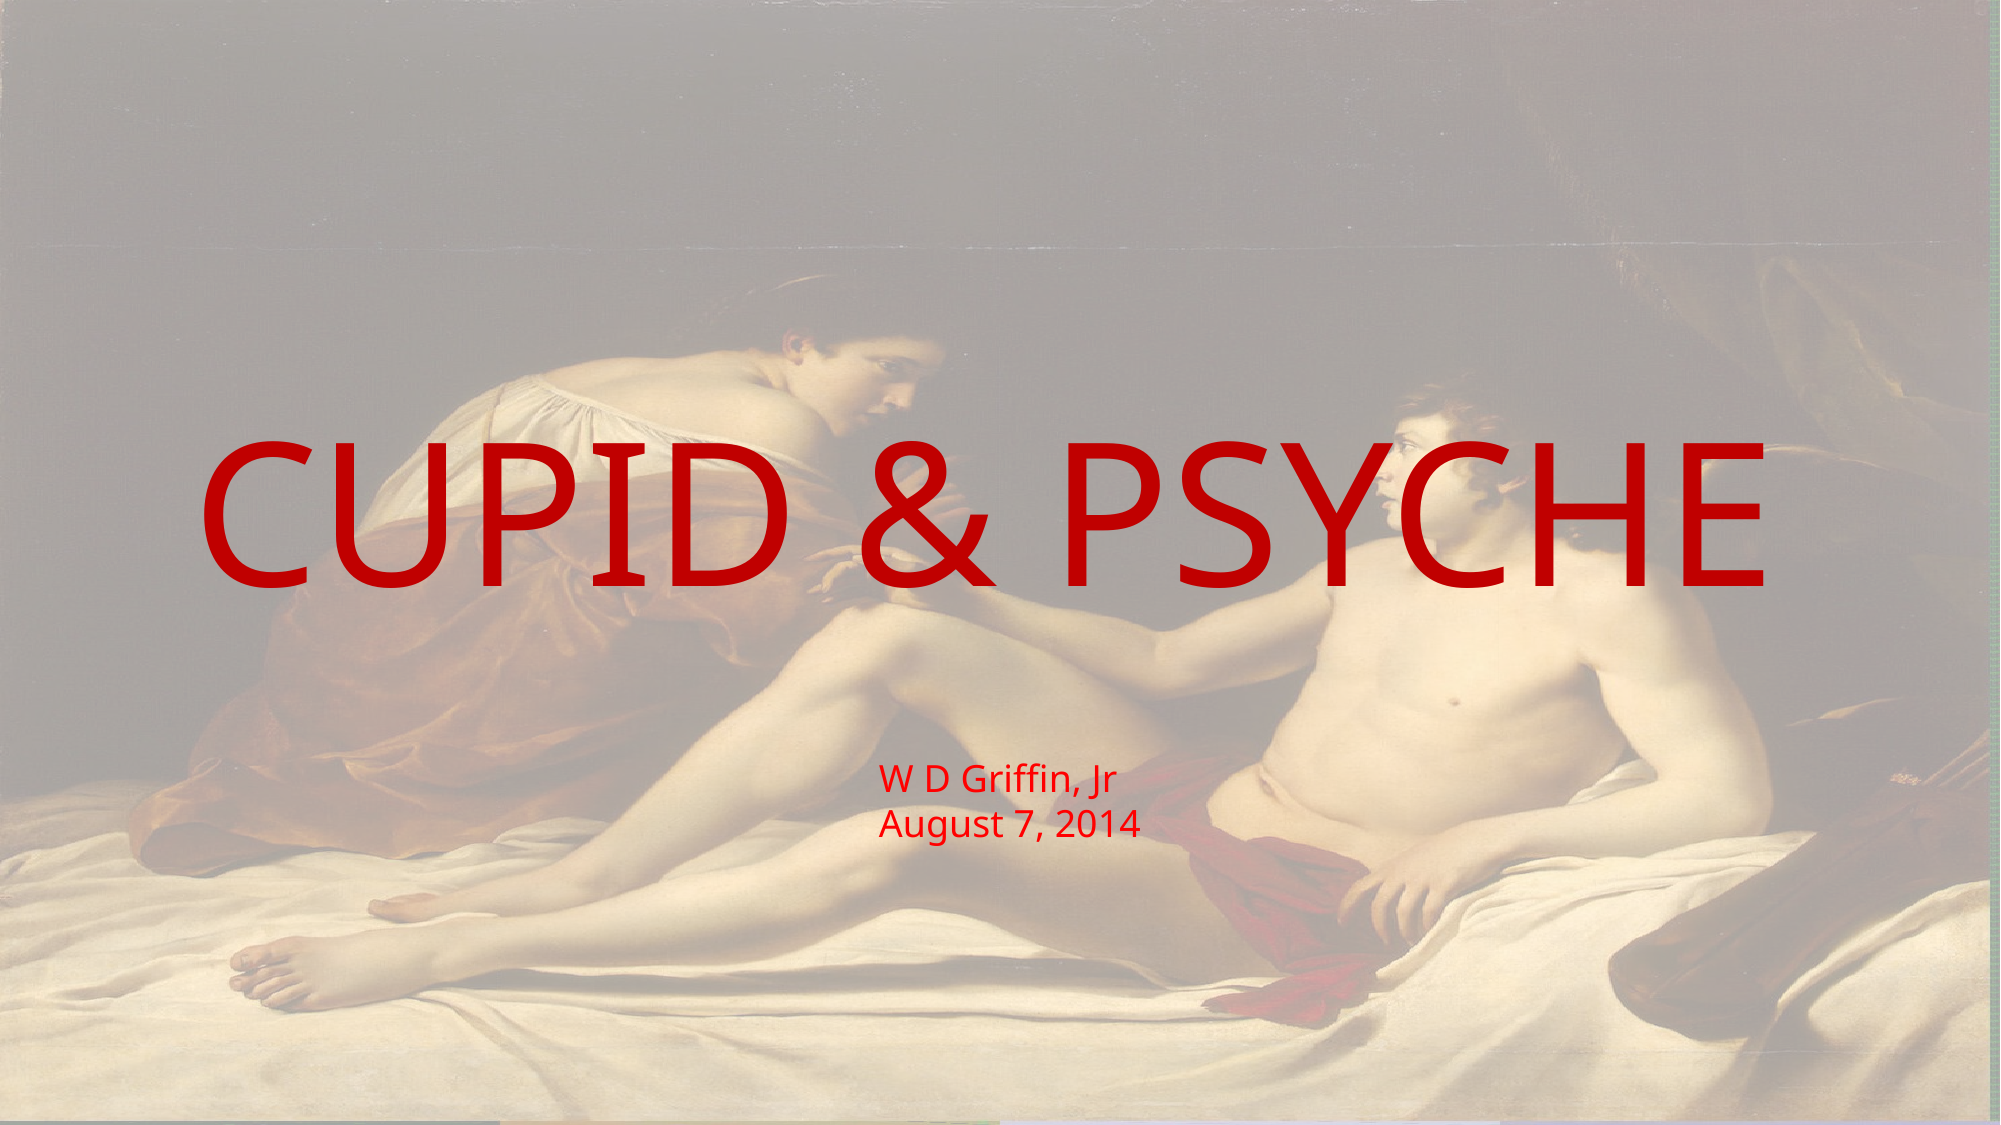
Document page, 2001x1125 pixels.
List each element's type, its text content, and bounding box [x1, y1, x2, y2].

text_box W D Griffin, Jr August 7, 2014 [864, 747, 1796, 853]
title CUPID & PSYCHE [96, 326, 1872, 718]
